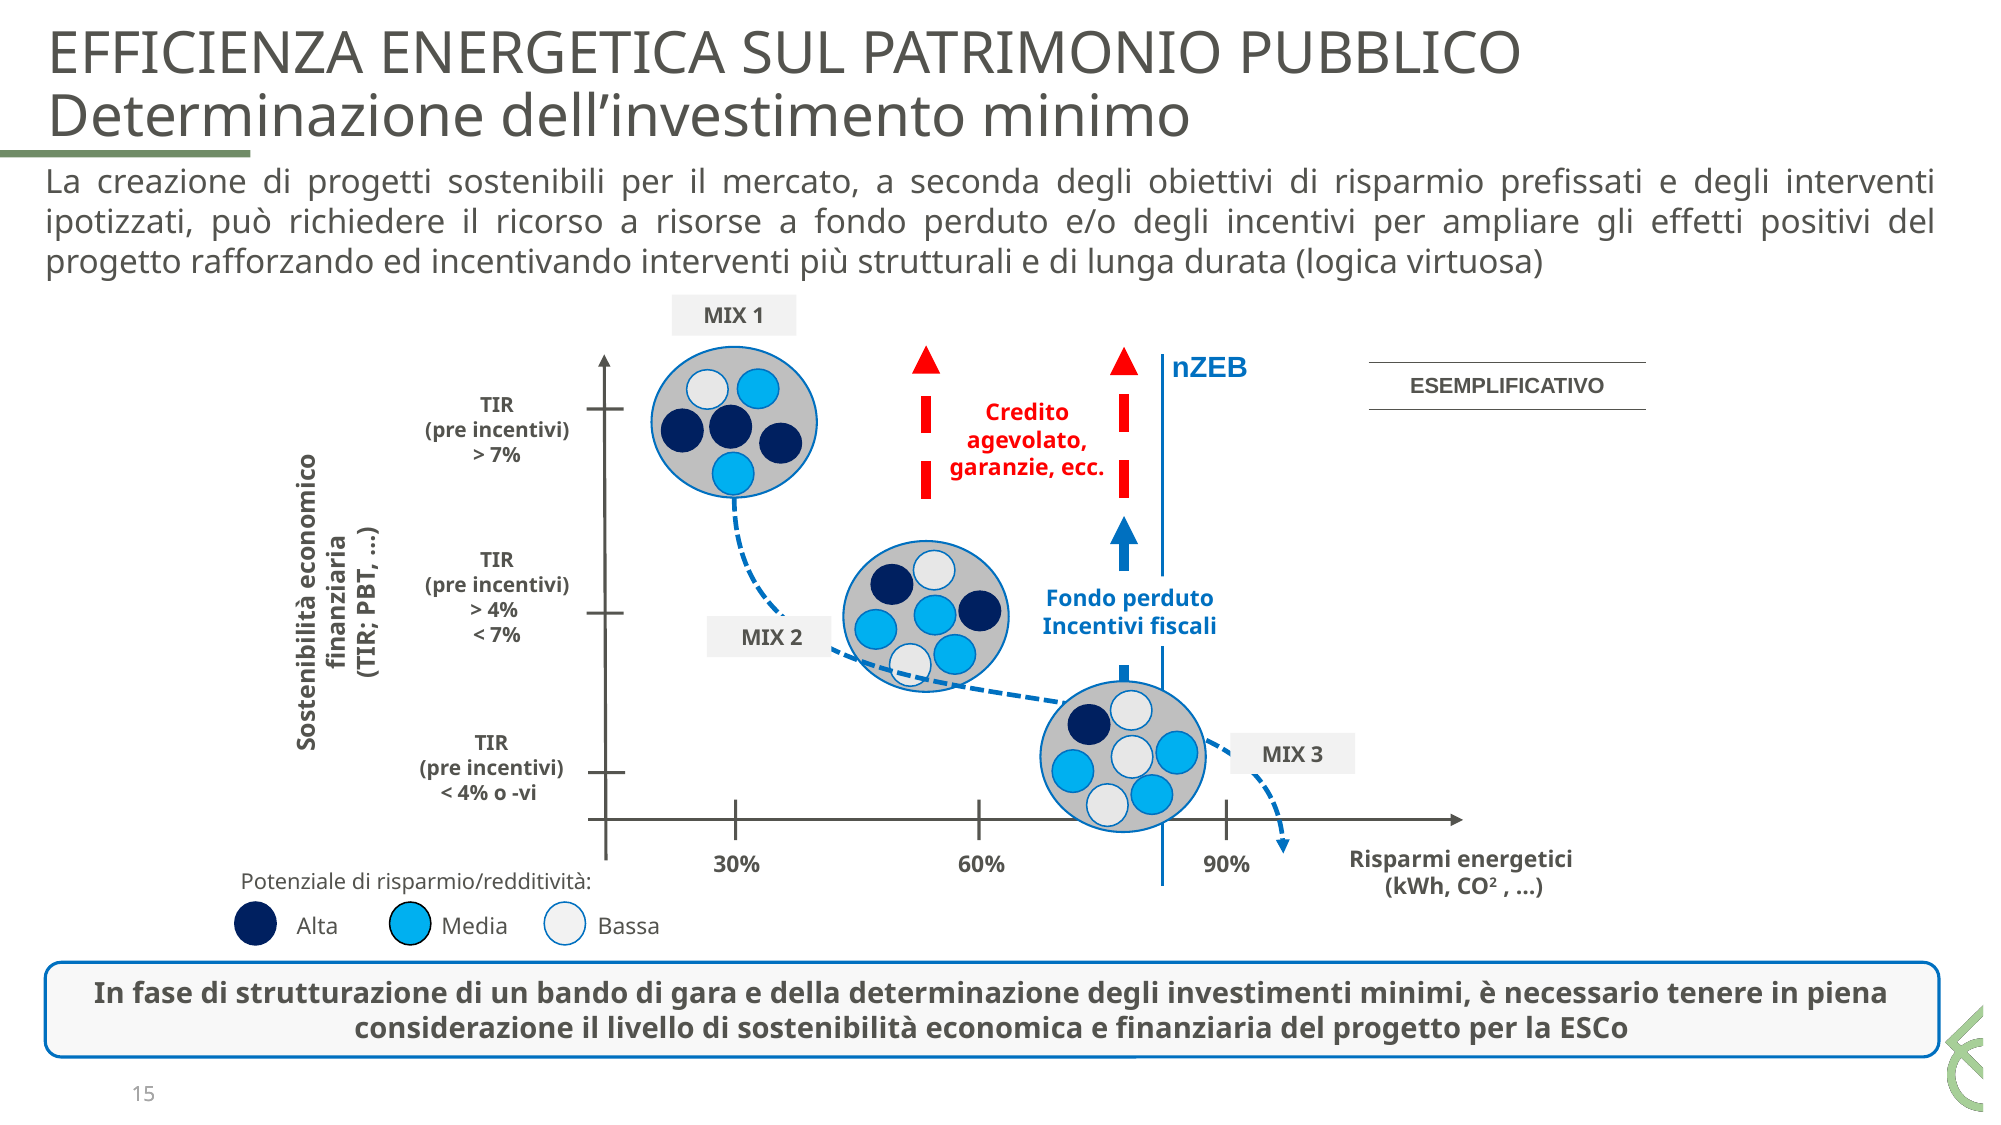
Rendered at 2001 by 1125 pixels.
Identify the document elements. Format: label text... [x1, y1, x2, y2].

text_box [1040, 681, 1206, 833]
text_box Risparmi energetici (kWh, CO2 , …) [1312, 836, 1617, 907]
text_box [234, 901, 682, 948]
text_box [830, 400, 1187, 951]
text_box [651, 346, 817, 498]
text_box MIX 1 [671, 294, 798, 337]
text_box Fondo perduto Incentivi fiscali [1187, 576, 1248, 646]
text_box TIR (pre incentivi) > 7% [387, 384, 604, 474]
picture [1945, 1004, 1984, 1112]
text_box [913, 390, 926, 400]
text_box In fase di strutturazione di un bando di gara e della determinazione degli investimenti minimi, è necessario tenere in piena considerazione il livello di sostenibilità economica e finanziaria del progetto per la ESCo [44, 961, 1025, 1059]
text_box Credito agevolato, garanzie, ecc. [1026, 390, 1123, 400]
text_box Sostenibilità economico finanziaria (TIR; PBT, …) [282, 417, 388, 789]
text_box Credito agevolato, garanzie, ecc. [927, 390, 1025, 400]
text_box La creazione di progetti sostenibili per il mercato, a seconda degli obiettivi di risparmio prefissati e degli interventi ipotizzati, può richiedere il ricorso a risorse a fondo perduto e/o degli incentivi per ampliare gli effetti positivi del progetto rafforzando ed incentivando interventi più strutturali e di lunga durata (logica virtuosa) [45, 160, 1939, 281]
text_box In fase di strutturazione di un bando di gara e della determinazione degli investimenti minimi, è necessario tenere in piena considerazione il livello di sostenibilità economica e finanziaria del progetto per la ESCo [1026, 961, 1941, 1058]
text_box TIR (pre incentivi) < 4% o -vi [381, 722, 602, 813]
text_box MIX 2 [706, 615, 830, 658]
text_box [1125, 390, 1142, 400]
text_box 90% [1188, 842, 1286, 885]
text_box nZEB [1151, 340, 1269, 391]
title EFFICIENZA ENERGETICA SUL PATRIMONIO PUBBLICO Determinazione dell’investimento minimo [32, 15, 1746, 175]
text_box 30% [698, 842, 796, 885]
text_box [1368, 362, 1647, 410]
text_box TIR (pre incentivi) > 4% < 7% [387, 539, 604, 655]
text_box Potenziale di risparmio/redditività: [225, 859, 696, 902]
text_box MIX 3 [1229, 732, 1356, 775]
